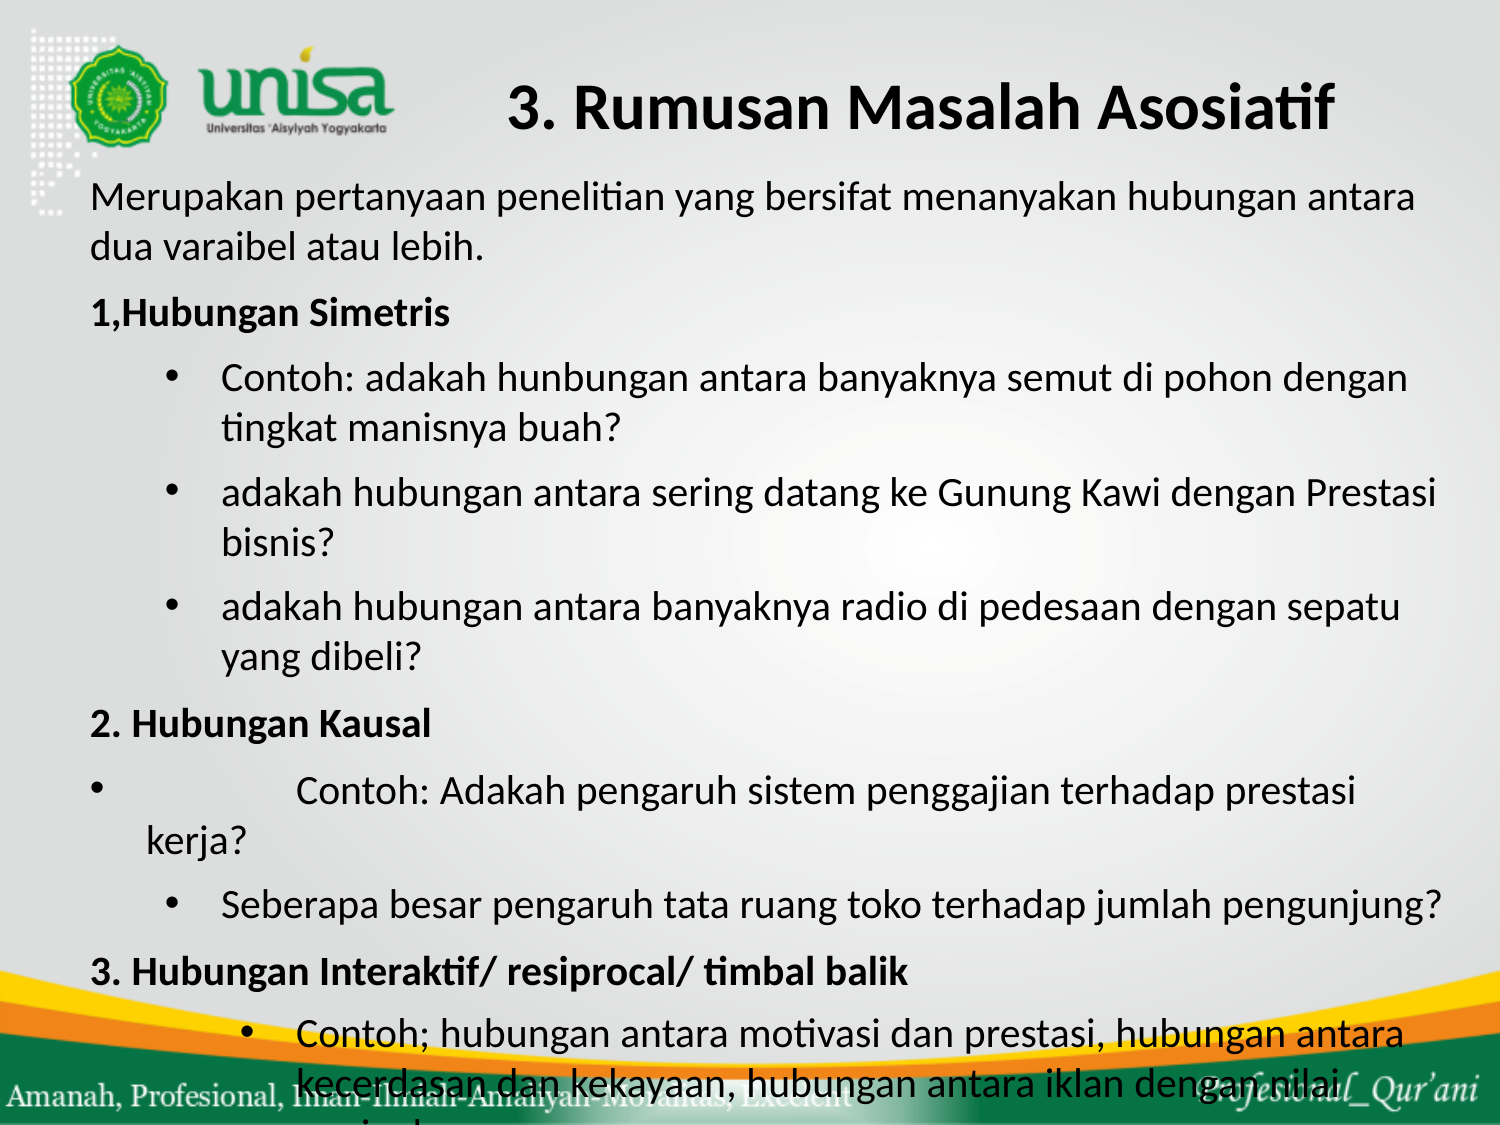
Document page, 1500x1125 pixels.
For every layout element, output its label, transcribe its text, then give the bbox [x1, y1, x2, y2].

title 3. Rumusan Masalah Asosiatif [419, 45, 1425, 160]
list Merupakan pertanyaan penelitian yang bersifat menanyakan hubungan antara dua varaibel atau lebih. 1,Hubungan Simetris Contoh: adakah hunbungan antara banyaknya semut di pohon dengan tingkat manisnya buah? adakah hubungan antara sering datang ke Gunung Kawi dengan Prestasi bisnis? adakah hubungan antara banyaknya radio di pedesaan dengan sepatu yang dibeli? 2. Hubungan Kausal Contoh: Adakah pengaruh sistem penggajian terhadap prestasi kerja? Seberapa besar pengaruh tata ruang toko terhadap jumlah pengunjung? 3. Hubungan Interaktif/ resiprocal/ timbal balik Contoh; hubungan antara motivasi dan prestasi, hubungan antara kecerdasan dan kekayaan, hubungan antara iklan dengan nilai penjualan. [75, 160, 1471, 1005]
picture [0, 0, 1500, 1125]
